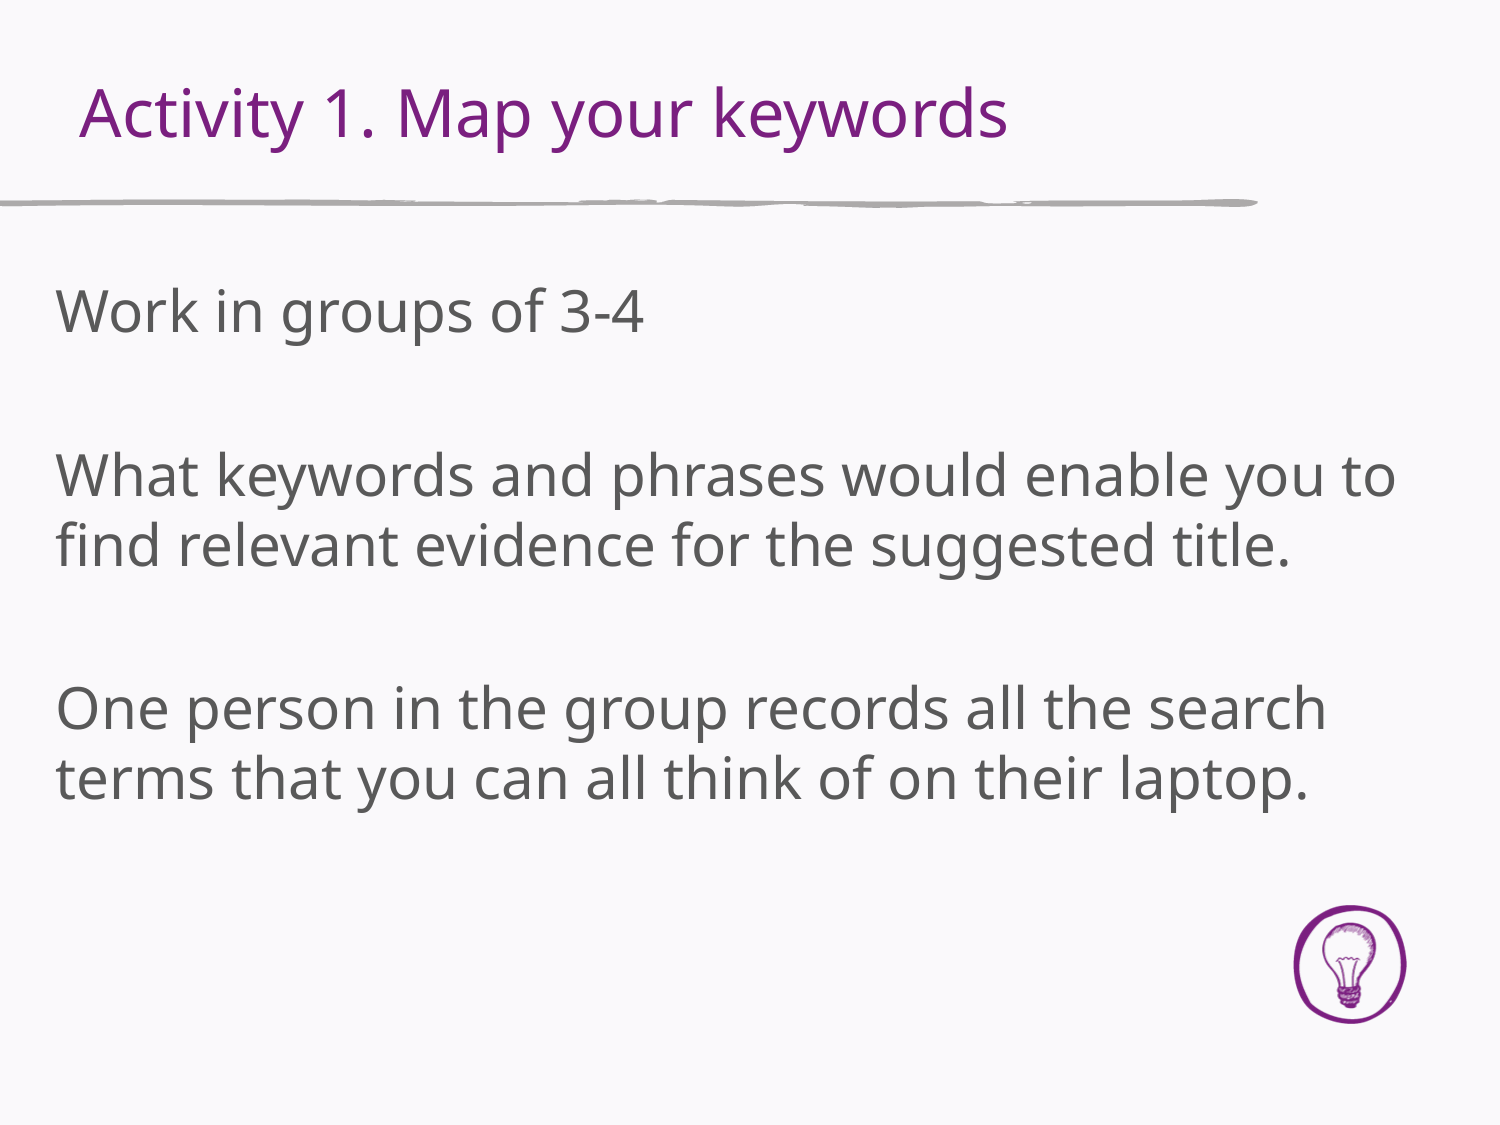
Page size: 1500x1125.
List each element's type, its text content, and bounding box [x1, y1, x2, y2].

list Activity 1. Map your keywords [29, 0, 1258, 149]
picture [1293, 904, 1407, 1025]
list Work in groups of 3-4 What keywords and phrases would enable you to find relevant evidence for the suggested title. One person in the group records all the search terms that you can all think of on their laptop. [41, 267, 1424, 1083]
picture [0, 199, 1258, 208]
